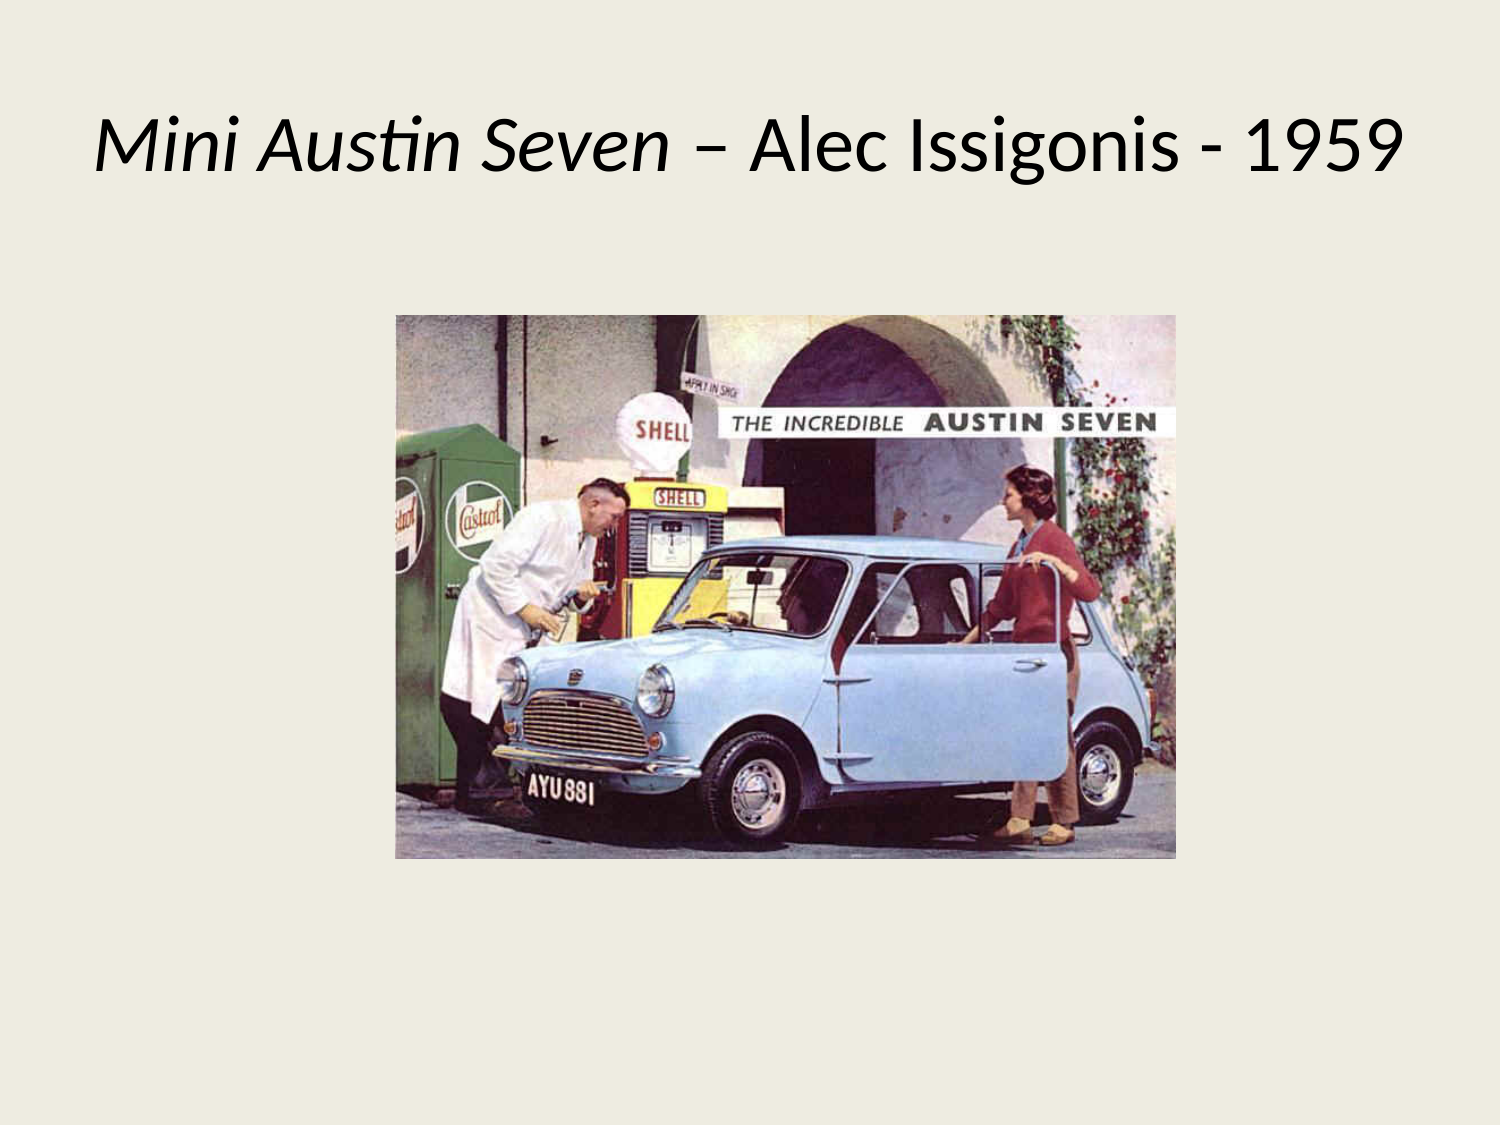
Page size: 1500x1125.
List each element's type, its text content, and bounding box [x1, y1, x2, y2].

title Mini Austin Seven – Alec Issigonis - 1959 [75, 45, 1425, 233]
picture [395, 315, 1176, 859]
